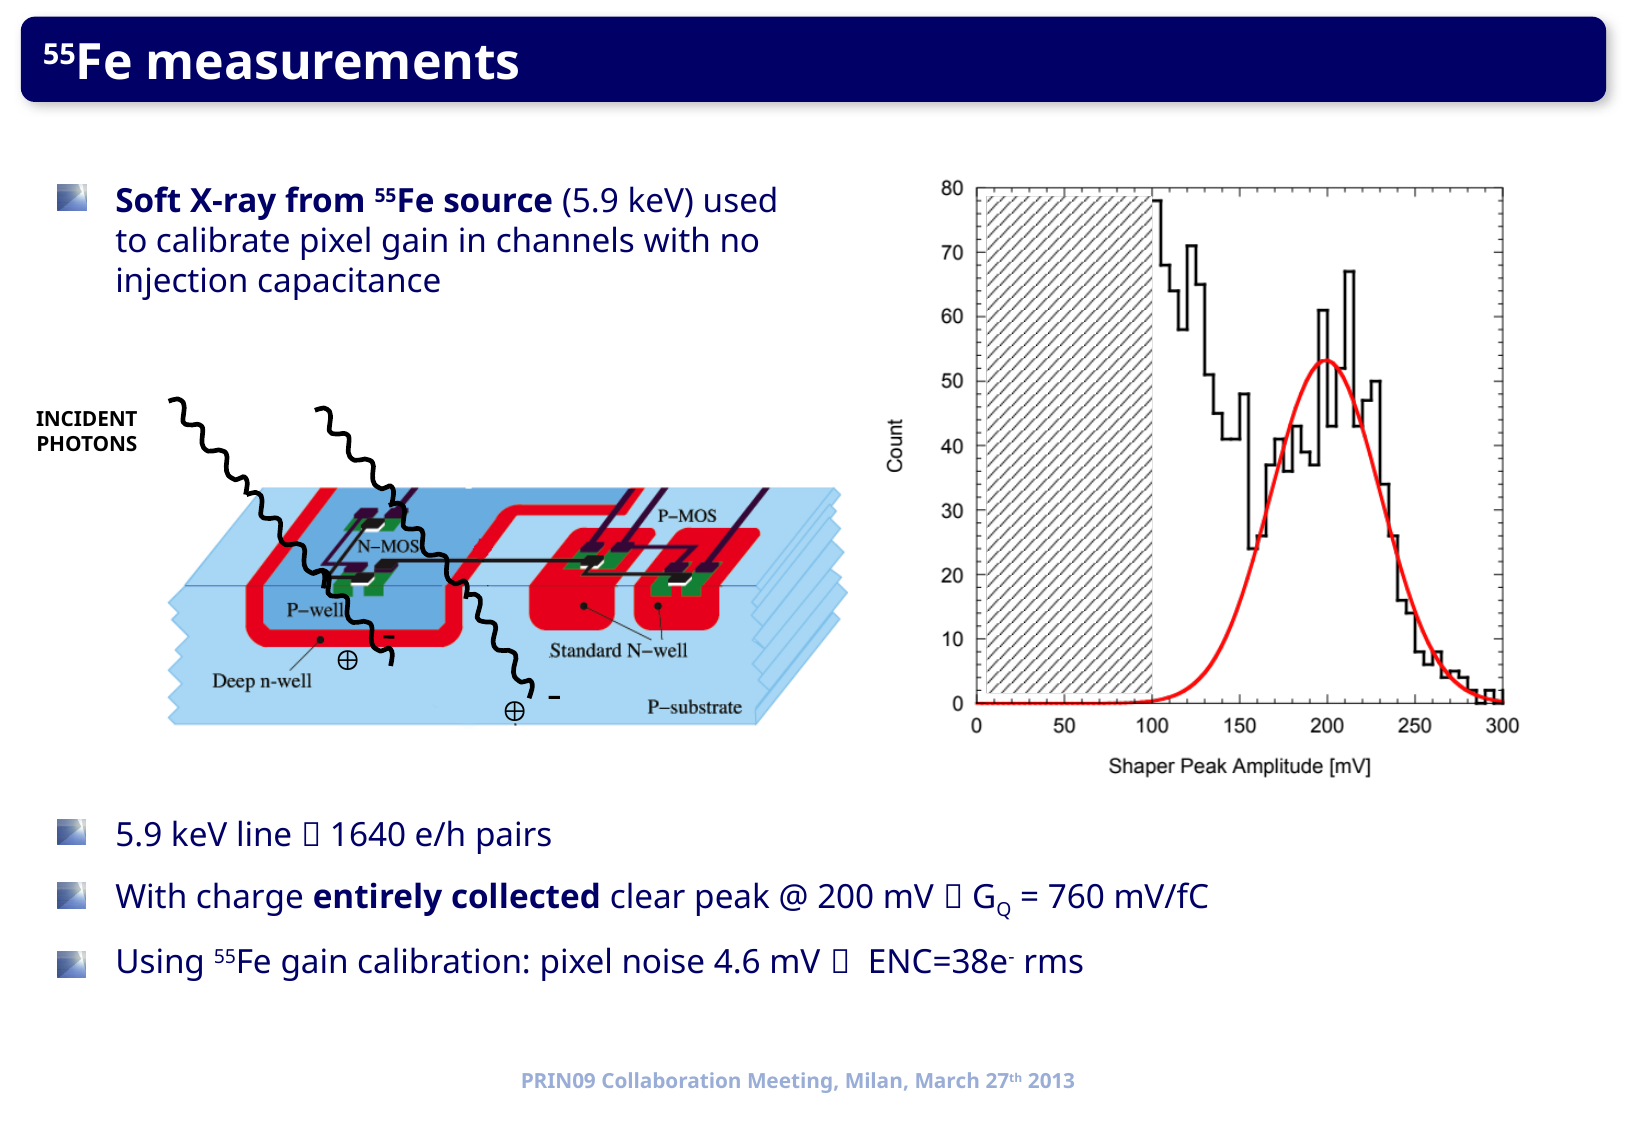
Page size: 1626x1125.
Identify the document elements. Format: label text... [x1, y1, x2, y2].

text_box INCIDENT PHOTONS [11, 398, 163, 464]
picture [56, 951, 87, 978]
text_box [168, 398, 202, 426]
text_box Using 55Fe gain calibration: pixel noise 4.6 mV  ENC=38e- rms [100, 932, 1581, 988]
text_box 55Fe measurements [28, 22, 1555, 97]
text_box 5.9 keV line  1640 e/h pairs [100, 805, 1606, 861]
text_box [314, 407, 331, 426]
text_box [155, 428, 848, 790]
picture [57, 184, 87, 211]
picture [819, 33, 1606, 805]
text_box With charge entirely collected clear peak @ 200 mV  GQ = 760 mV/fC [100, 867, 1581, 928]
picture [56, 882, 87, 910]
text_box Soft X-ray from 55Fe source (5.9 keV) used to calibrate pixel gain in channels with no injection capacitance [100, 171, 814, 307]
picture [56, 819, 87, 846]
